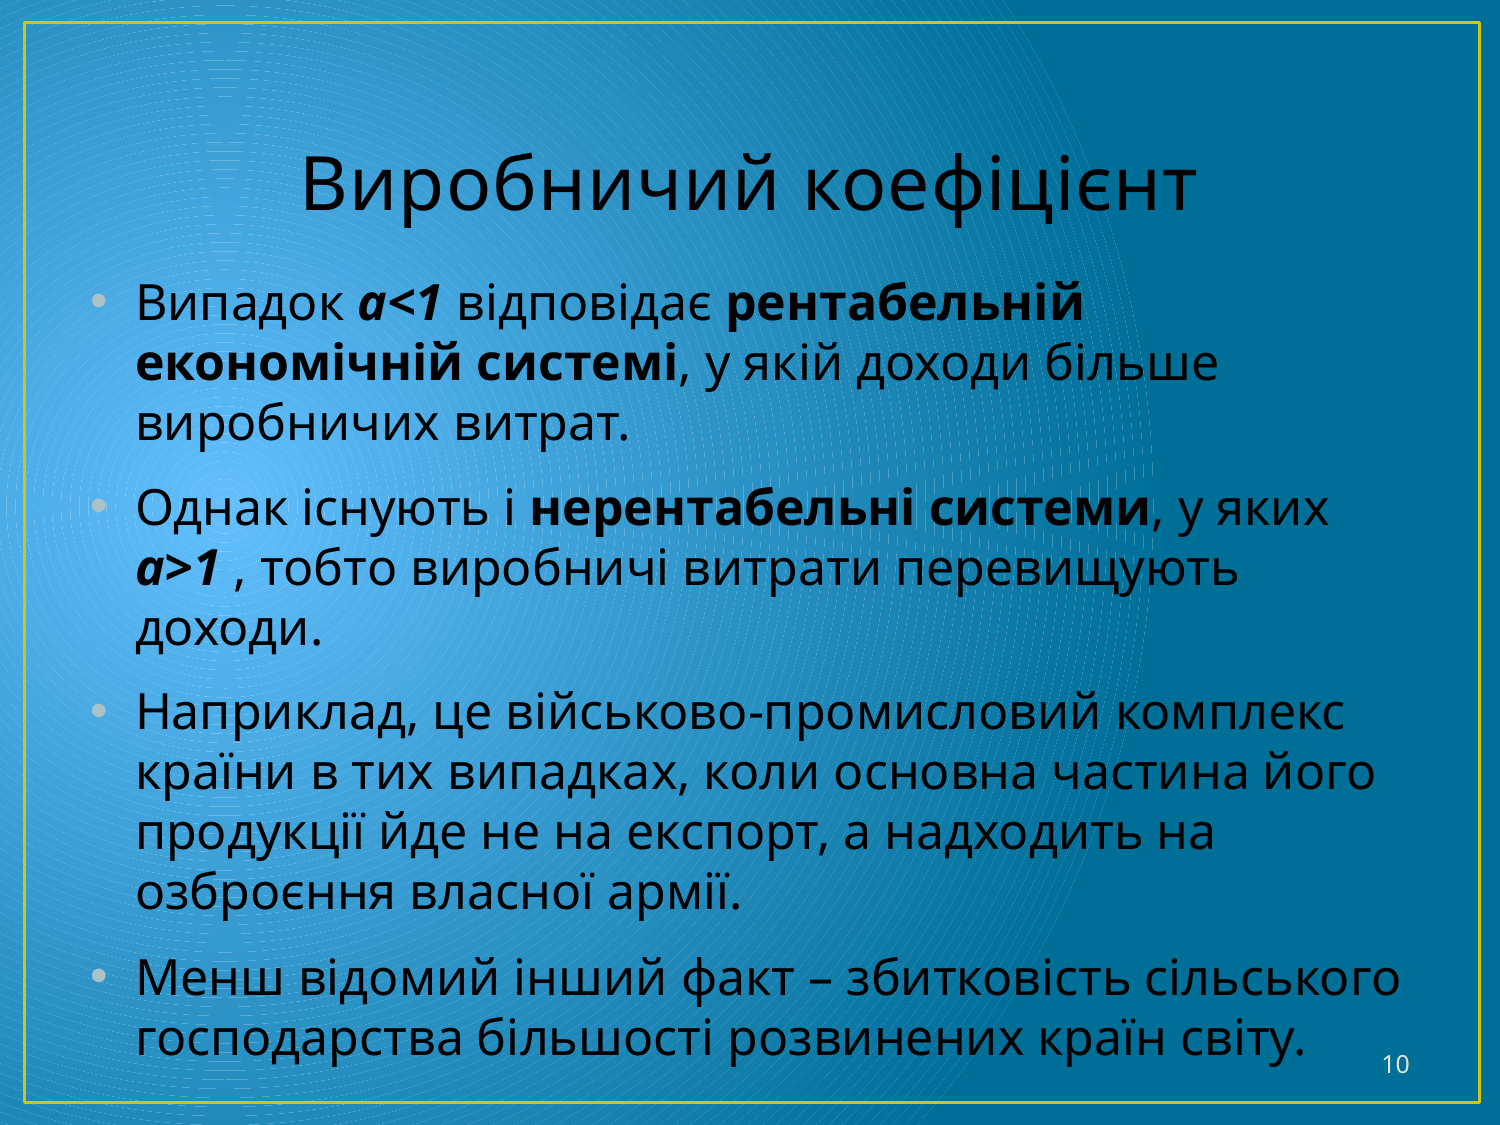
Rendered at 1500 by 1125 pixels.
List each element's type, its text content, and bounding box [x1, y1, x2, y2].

slide_number 10 [1074, 1035, 1425, 1096]
list Випадок а<1 відповідає рентабельній економічній системі, у якій доходи більше виробничих витрат. Однак існують і нерентабельні системи, у яких а>1 , тобто виробничі витрати перевищують доходи. Наприклад, це військово-промисловий комплекс країни в тих випадках, коли основна частина його продукції йде не на експорт, а надходить на озброєння власної армії. Менш відомий інший факт – збитковість сільського господарства більшості розвинених країн світу. [75, 262, 1425, 1005]
title Виробничий коефіцієнт [75, 45, 1425, 233]
